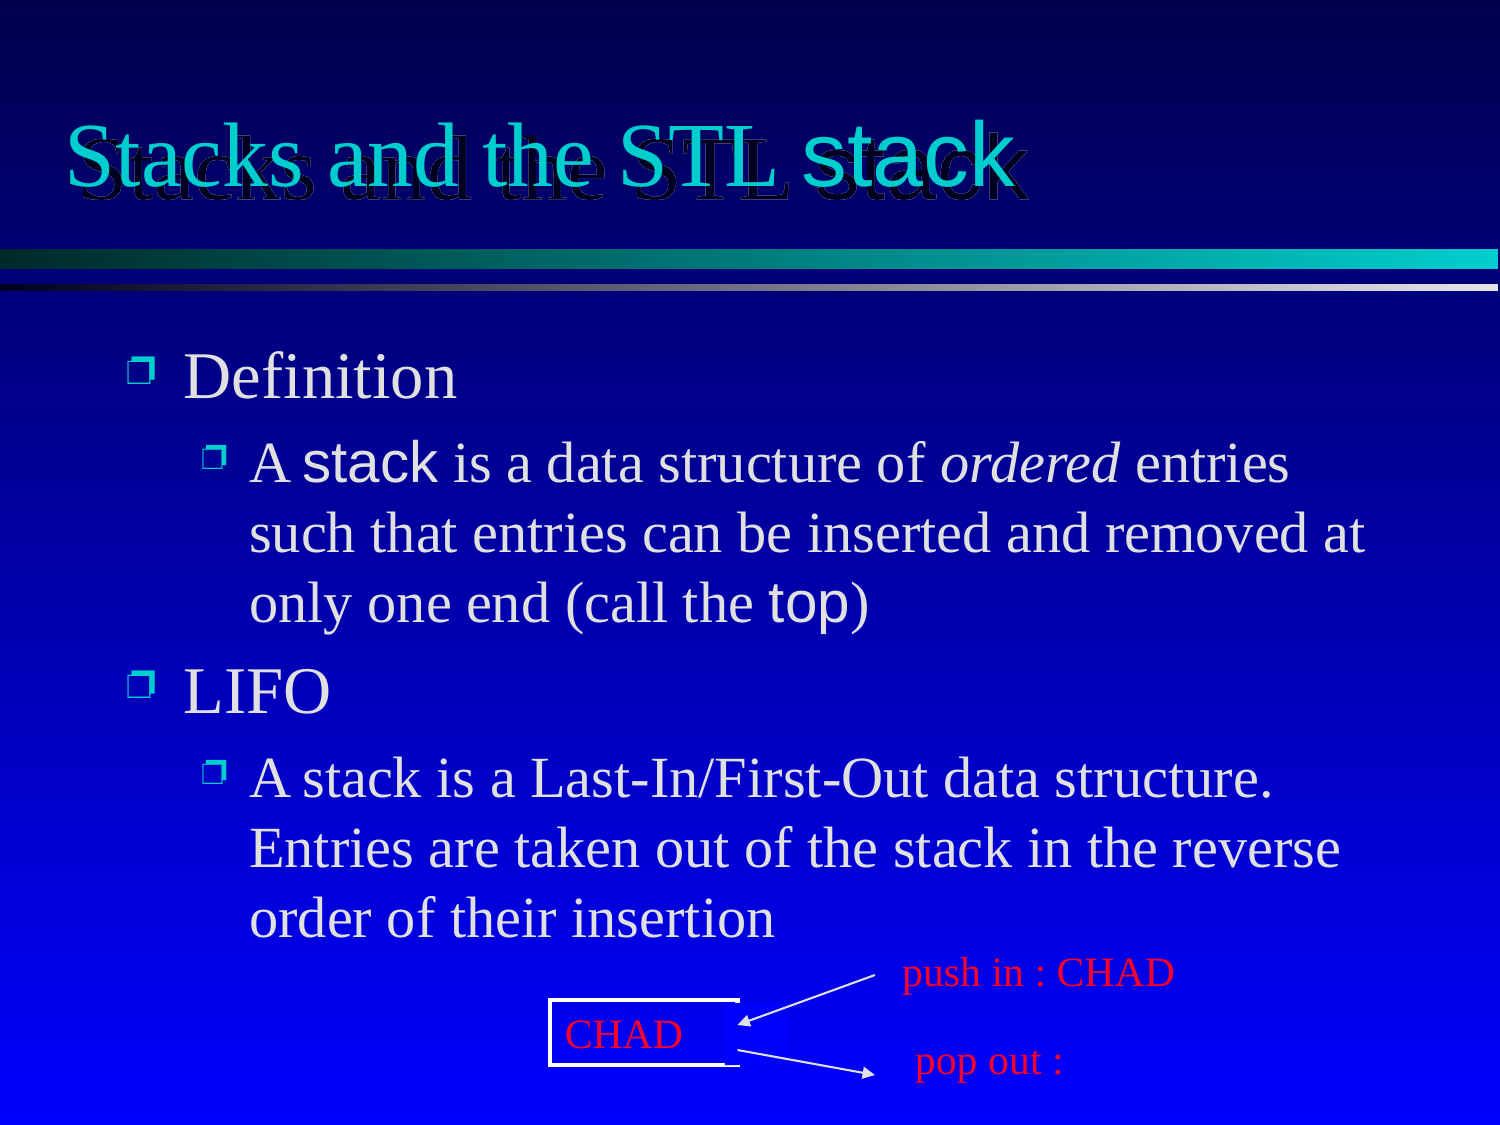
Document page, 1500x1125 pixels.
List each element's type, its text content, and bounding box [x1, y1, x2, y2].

list Definition A stack is a data structure of ordered entries such that entries can be inserted and removed at only one end (call the top) LIFO A stack is a Last-In/First-Out data structure. Entries are taken out of the stack in the reverse order of their insertion [111, 324, 1388, 1001]
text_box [549, 937, 1263, 1091]
title Stacks and the STL stack [49, 55, 1326, 245]
